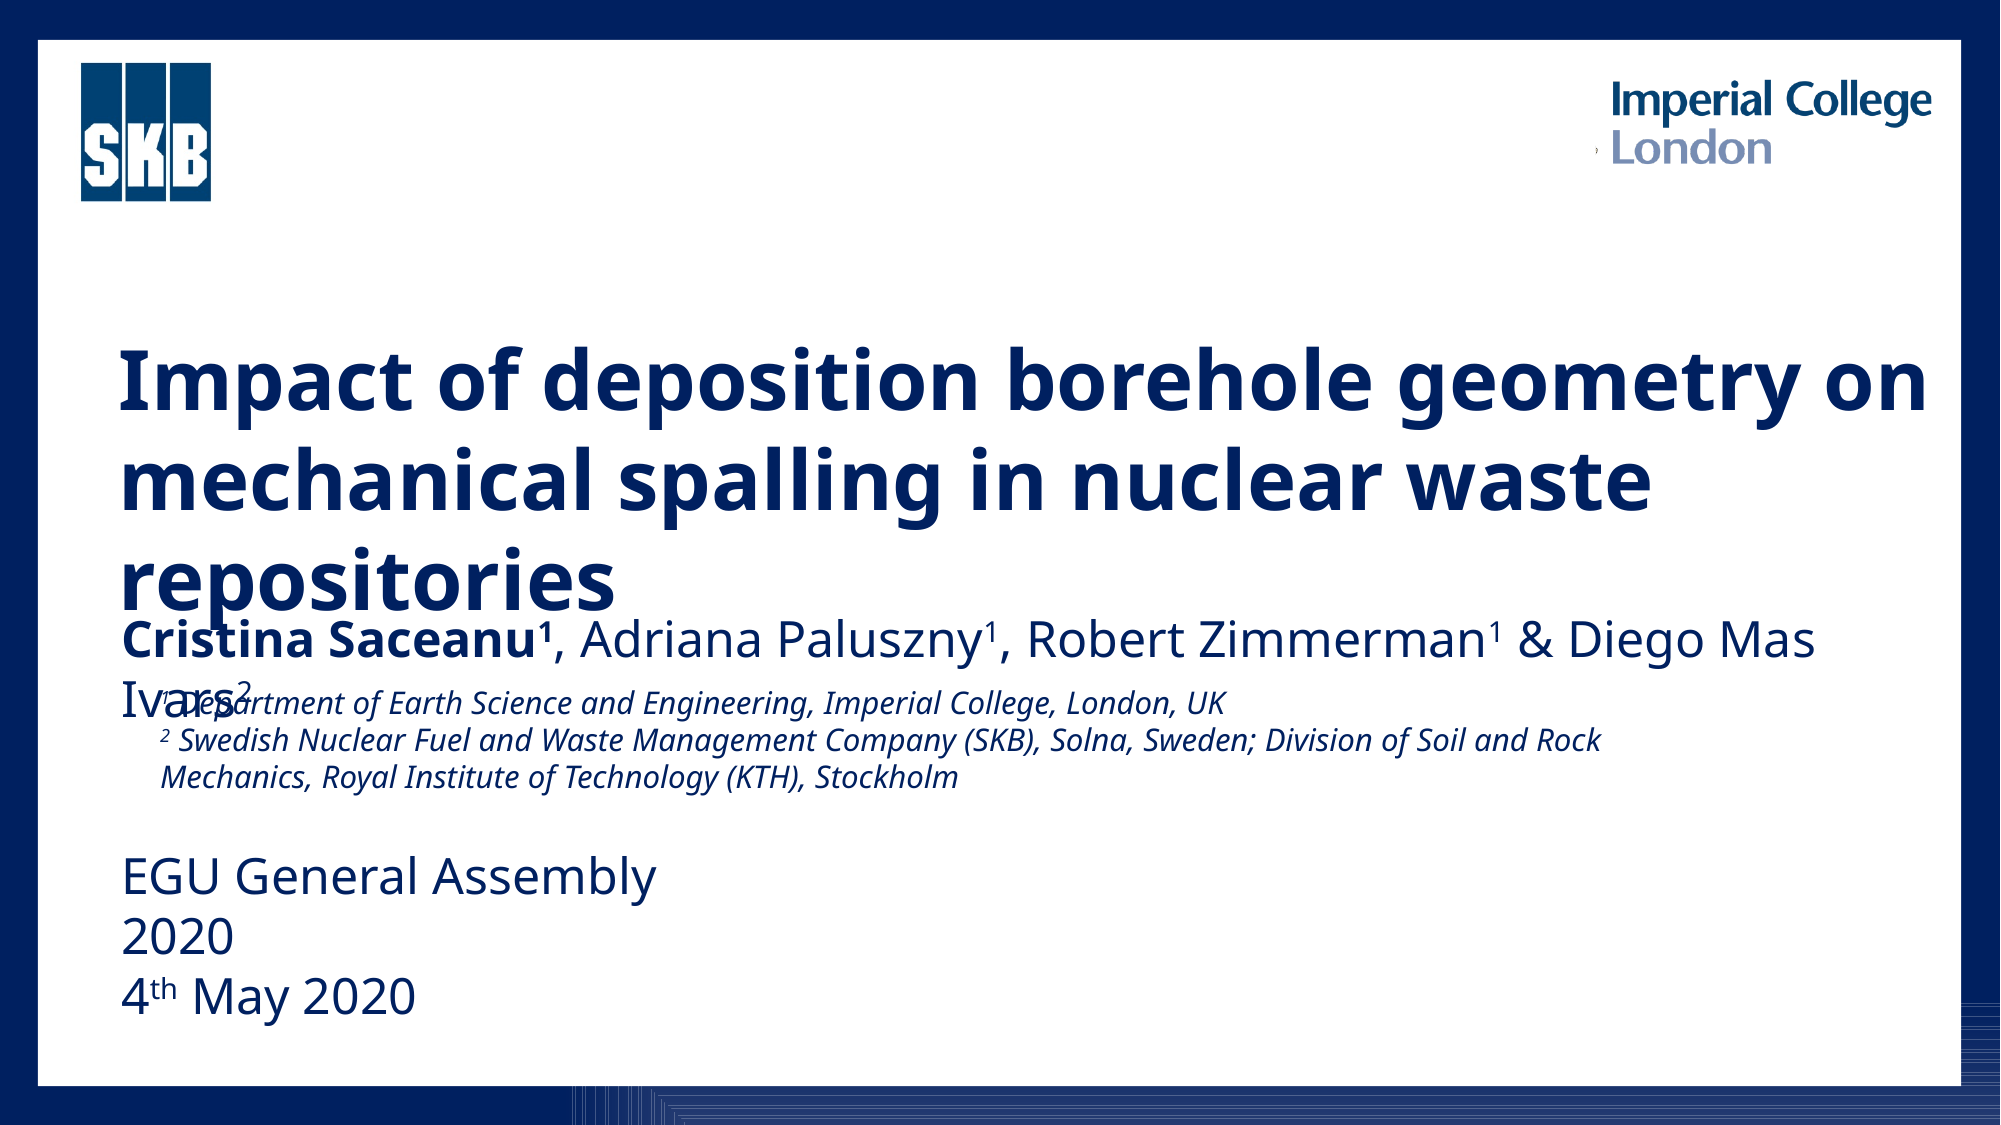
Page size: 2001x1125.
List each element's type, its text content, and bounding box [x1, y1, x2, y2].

text_box EGU General Assembly 2020 4th May 2020 [0, 837, 787, 1032]
picture [1595, 79, 1932, 186]
picture [61, 44, 236, 220]
text_box [316, 23, 1956, 199]
text_box Impact of deposition borehole geometry on mechanical spalling in nuclear waste repositories [104, 320, 2000, 635]
text_box 1 Department of Earth Science and Engineering, Imperial College, London, UK 2 Swedish Nuclear Fuel and Waste Management Company (SKB), Solna, Sweden; Division of Soil and Rock Mechanics, Royal Institute of Technology (KTH), Stockholm [0, 675, 1764, 803]
text_box Cristina Saceanu1, Adriana Paluszny1, Robert Zimmerman1 & Diego Mas Ivars2 [0, 599, 1853, 735]
